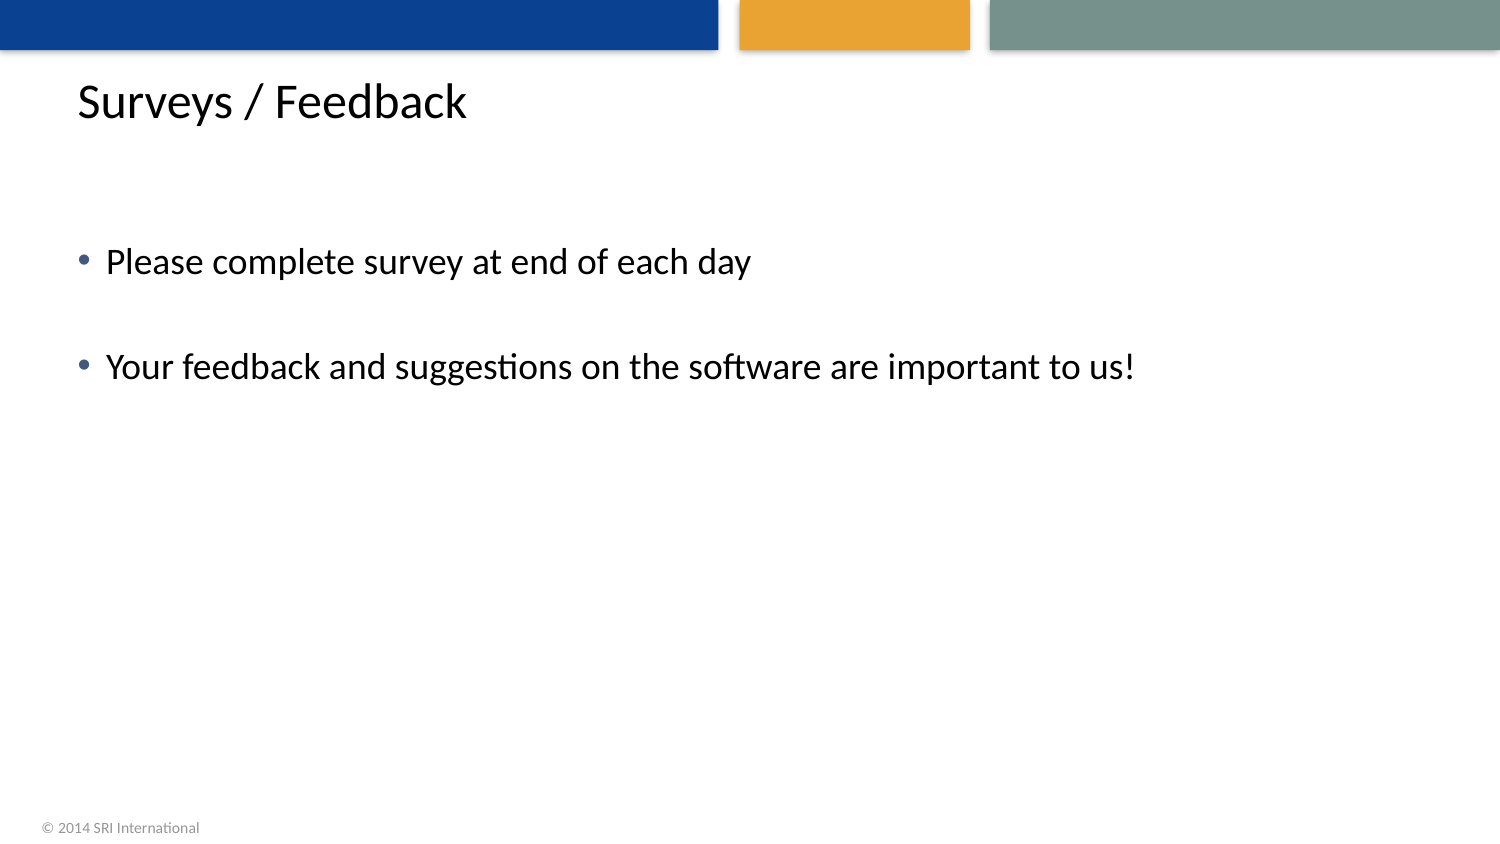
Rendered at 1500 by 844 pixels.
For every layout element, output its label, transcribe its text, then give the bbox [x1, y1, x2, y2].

list Please complete survey at end of each day Your feedback and suggestions on the software are important to us! [62, 176, 1413, 754]
title Surveys / Feedback [62, 33, 1413, 175]
